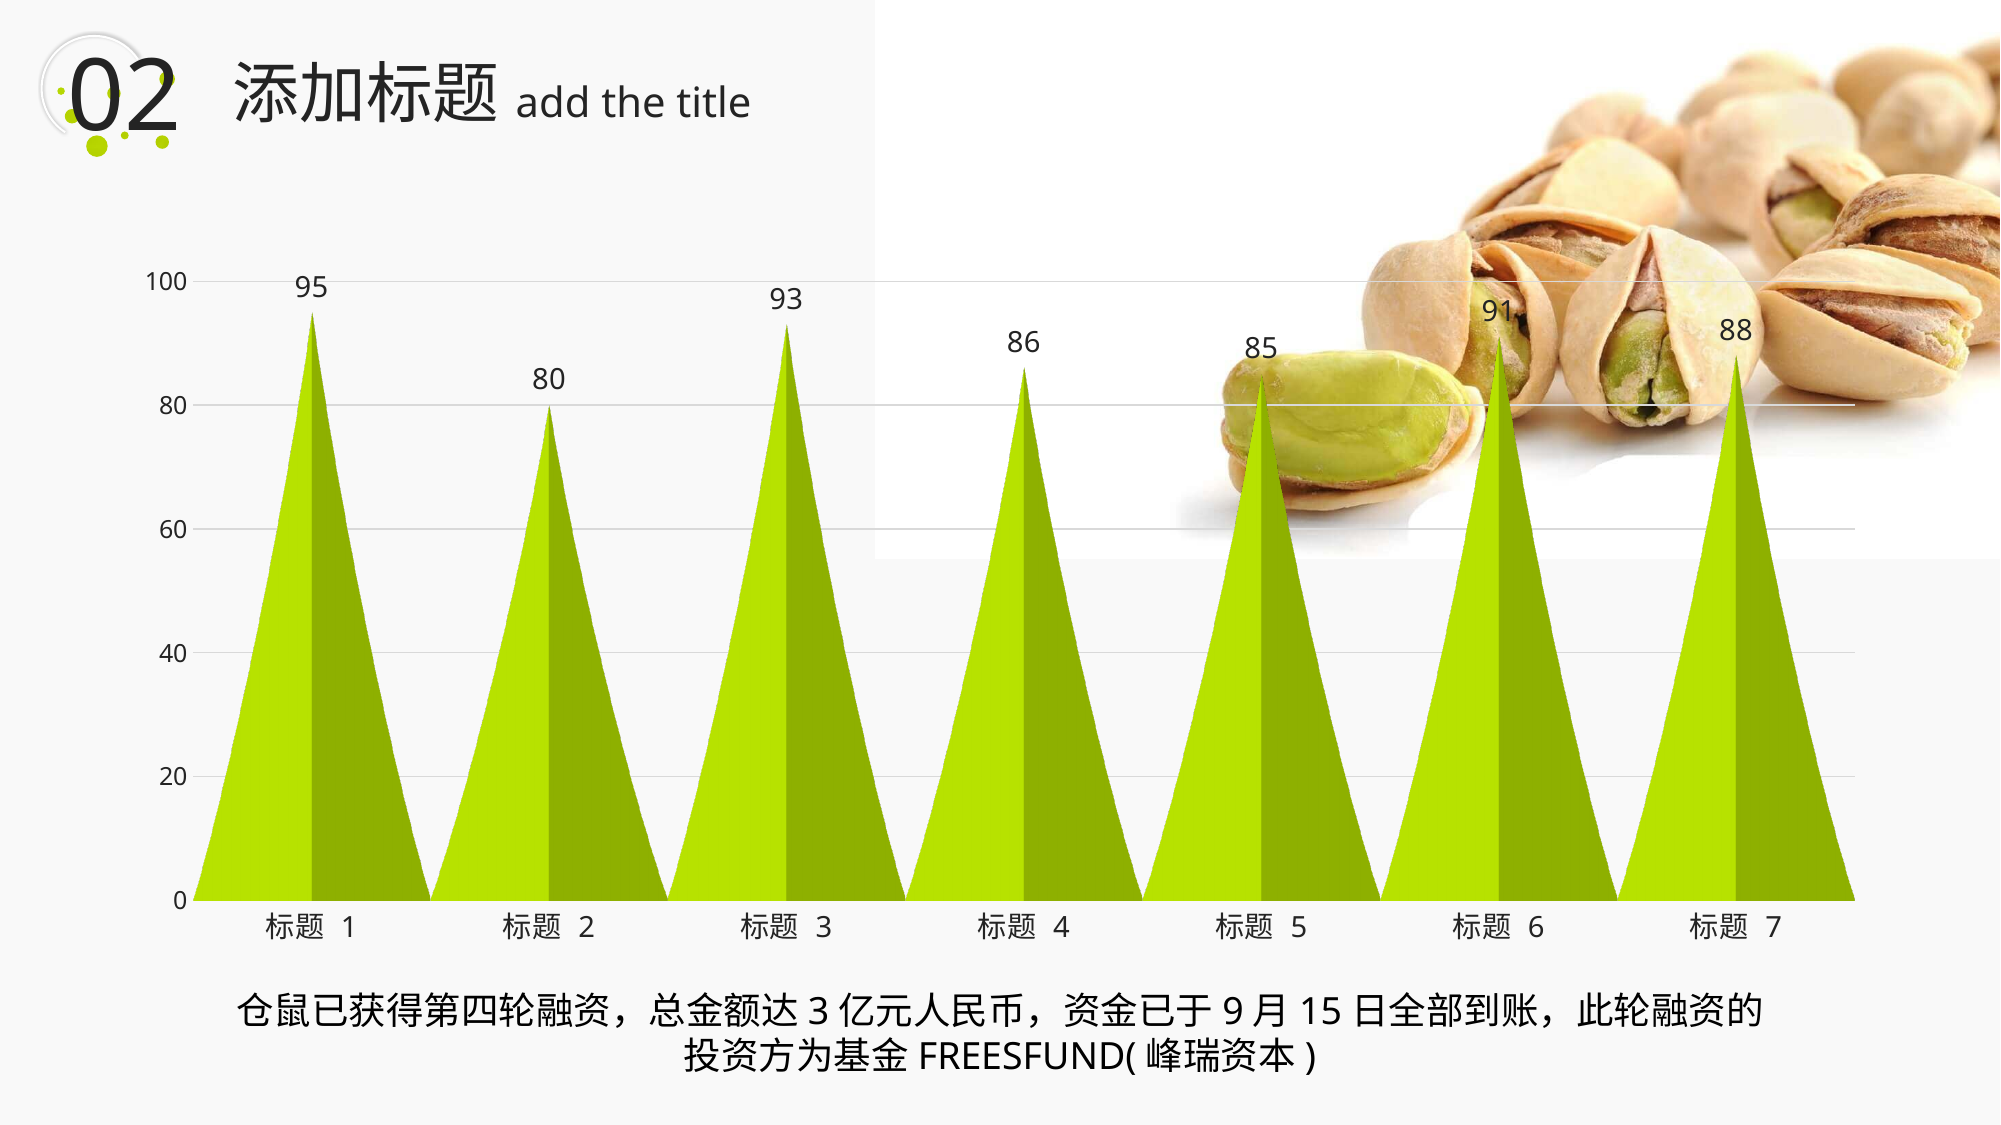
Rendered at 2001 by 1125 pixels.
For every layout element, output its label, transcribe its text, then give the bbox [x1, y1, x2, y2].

picture [159, 72, 164, 85]
picture [120, 131, 129, 140]
picture [64, 109, 78, 124]
chart [109, 249, 1891, 962]
picture [57, 87, 65, 95]
text_box 仓鼠已获得第四轮融资，总金额达3亿元人民币，资金已于9月15日全部到账，此轮融资的投资方为基金FREESFUND(峰瑞资本) [210, 979, 1790, 1085]
picture [86, 135, 108, 157]
picture [155, 135, 169, 149]
picture [874, 0, 2000, 559]
picture [171, 74, 175, 86]
